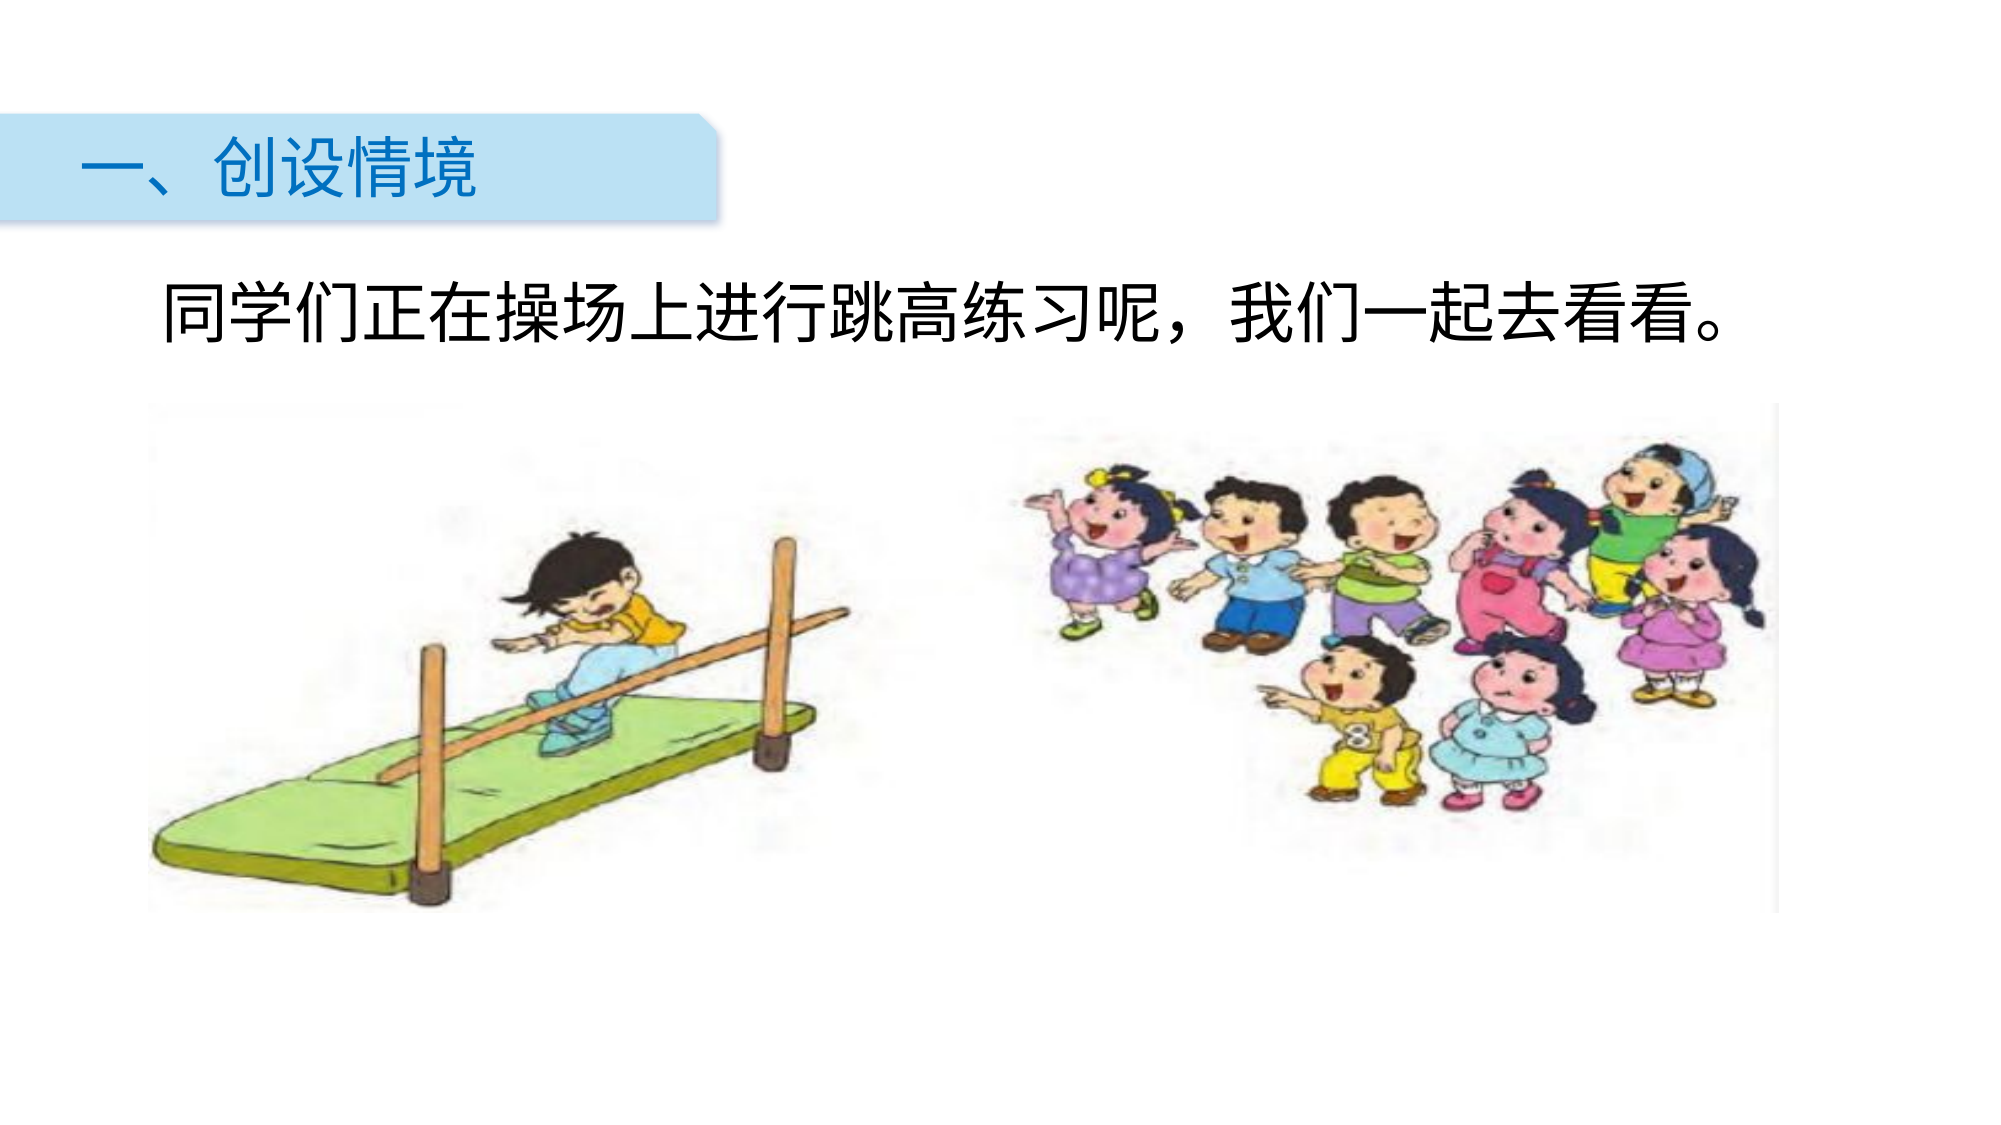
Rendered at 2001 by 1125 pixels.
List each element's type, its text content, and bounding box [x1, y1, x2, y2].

text_box 同学们正在操场上进行跳高练习呢，我们一起去看看。 [85, 263, 1915, 359]
text_box [0, 112, 718, 222]
text_box 一、创设情境 [64, 118, 495, 214]
picture [148, 403, 1779, 913]
